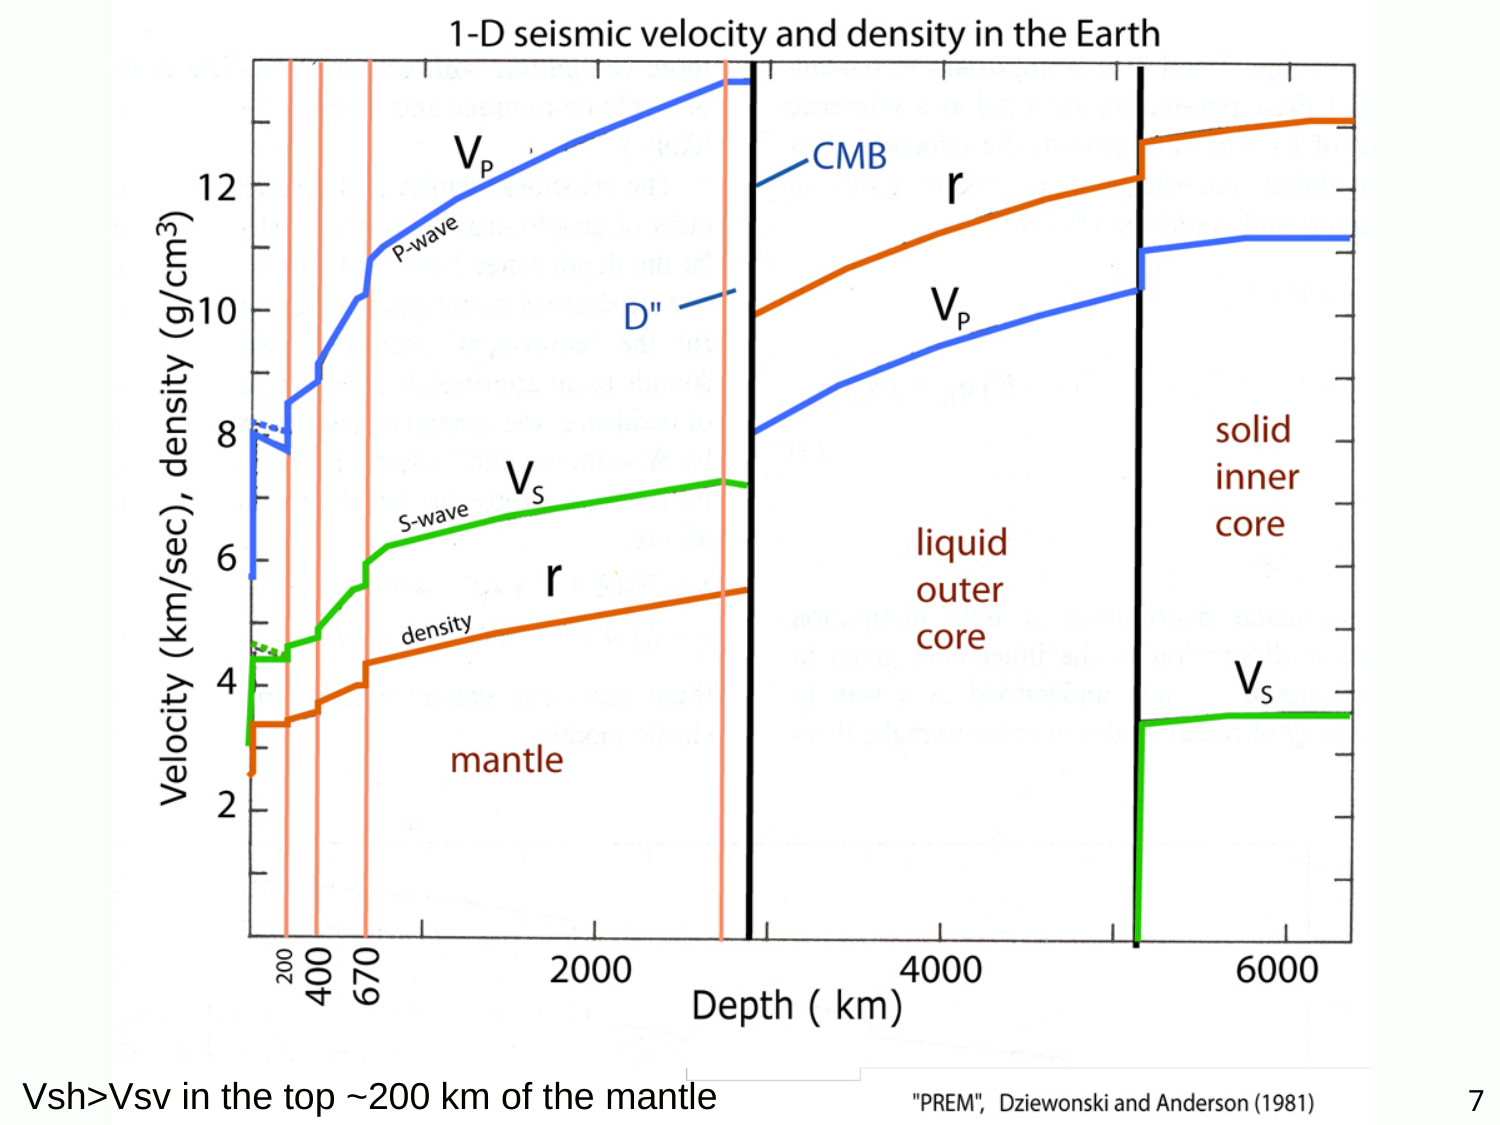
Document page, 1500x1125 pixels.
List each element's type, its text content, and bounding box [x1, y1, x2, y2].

slide_number 7 [1373, 1074, 1500, 1125]
picture [110, 0, 1370, 1125]
text_box Vsh>Vsv in the top ~200 km of the mantle [7, 1064, 106, 1125]
